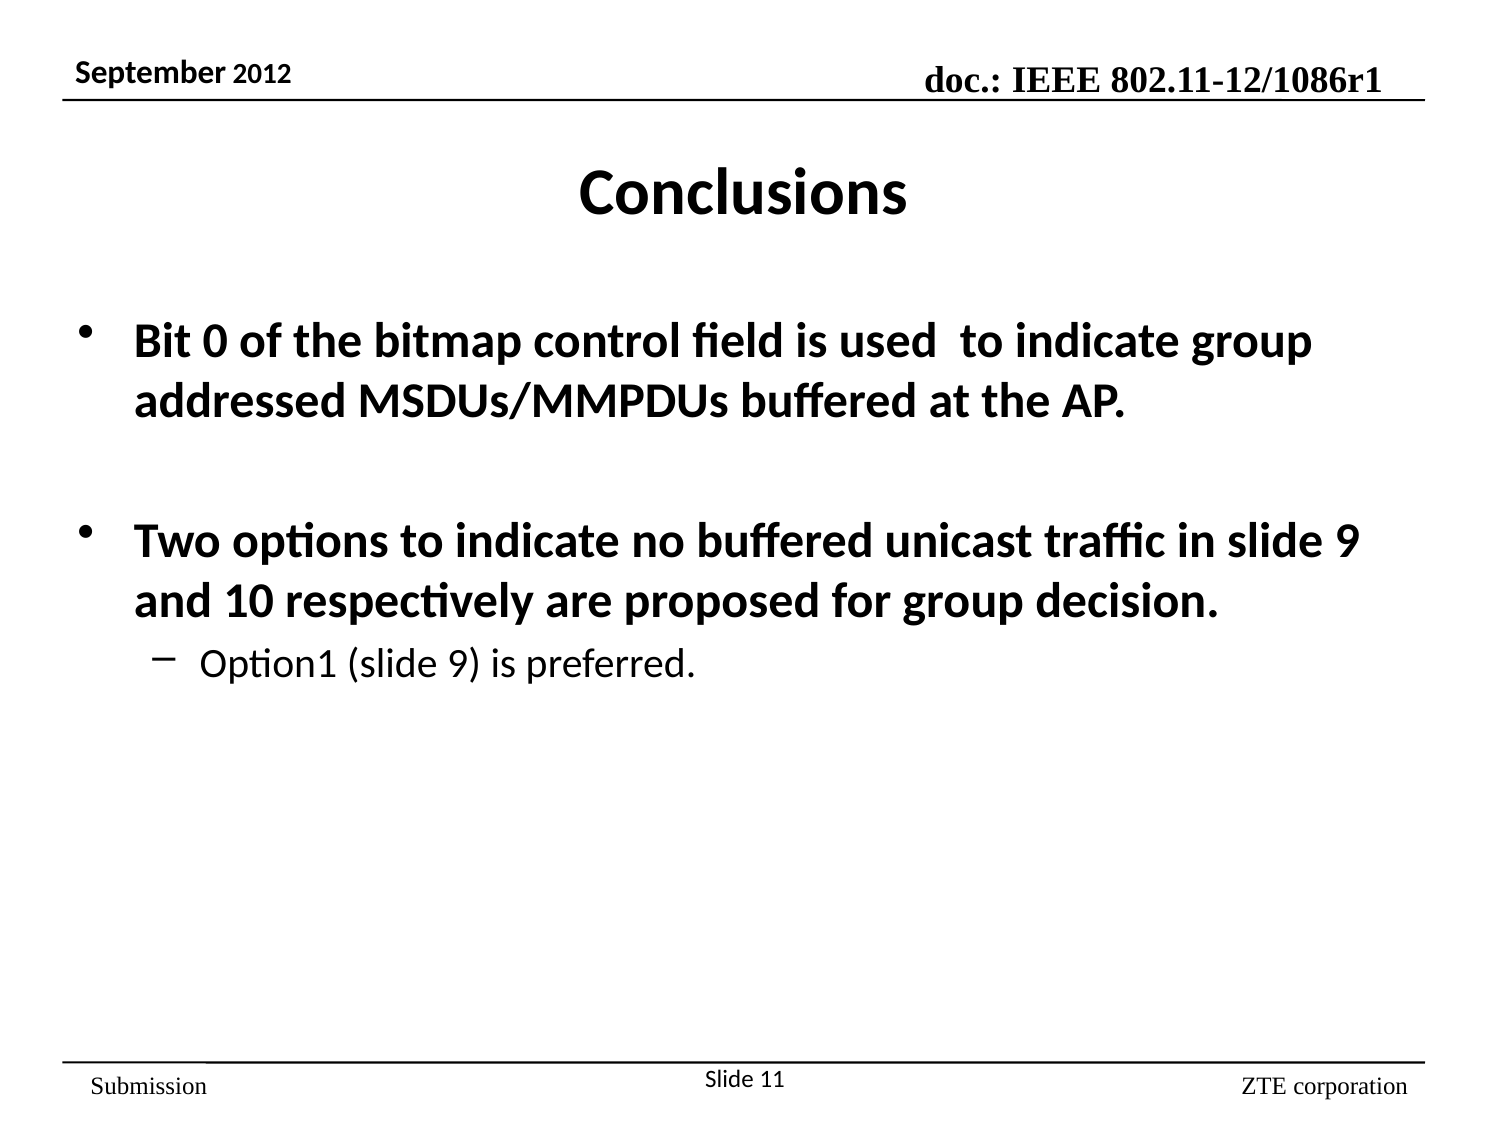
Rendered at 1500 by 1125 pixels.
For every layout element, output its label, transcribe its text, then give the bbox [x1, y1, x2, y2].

slide_number Slide 11 [702, 1061, 788, 1093]
title Conclusions [62, 112, 1426, 263]
list Bit 0 of the bitmap control field is used to indicate group addressed MSDUs/MMPDUs buffered at the AP. Two options to indicate no buffered unicast traffic in slide 9 and 10 respectively are proposed for group decision. Option1 (slide 9) is preferred. [62, 299, 1426, 1001]
